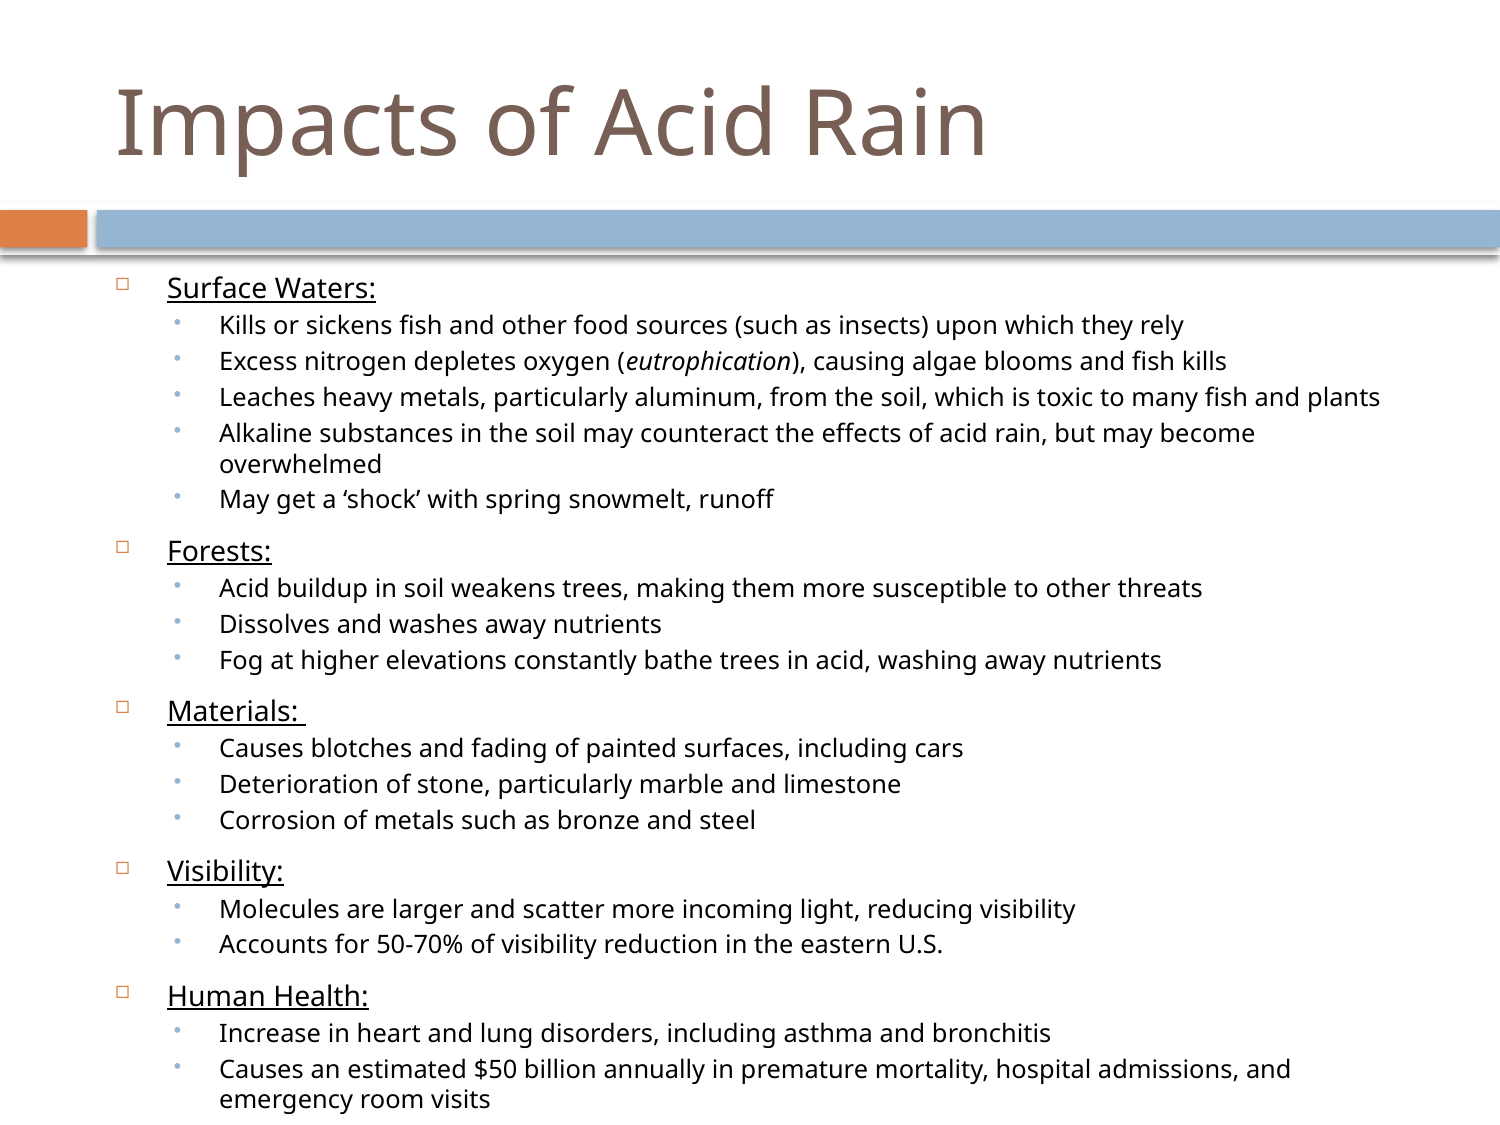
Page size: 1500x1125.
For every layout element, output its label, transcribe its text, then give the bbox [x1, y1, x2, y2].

list Surface Waters: Kills or sickens fish and other food sources (such as insects) upon which they rely Excess nitrogen depletes oxygen (eutrophication), causing algae blooms and fish kills Leaches heavy metals, particularly aluminum, from the soil, which is toxic to many fish and plants Alkaline substances in the soil may counteract the effects of acid rain, but may become overwhelmed May get a ‘shock’ with spring snowmelt, runoff Forests: Acid buildup in soil weakens trees, making them more susceptible to other threats Dissolves and washes away nutrients Fog at higher elevations constantly bathe trees in acid, washing away nutrients Materials: Causes blotches and fading of painted surfaces, including cars Deterioration of stone, particularly marble and limestone Corrosion of metals such as bronze and steel Visibility: Molecules are larger and scatter more incoming light, reducing visibility Accounts for 50-70% of visibility reduction in the eastern U.S. Human Health: Increase in heart and lung disorders, including asthma and bronchitis Causes an estimated $50 billion annually in premature mortality, hospital admissions, and emergency room visits [100, 262, 1438, 1125]
title Impacts of Acid Rain [100, 37, 1438, 200]
